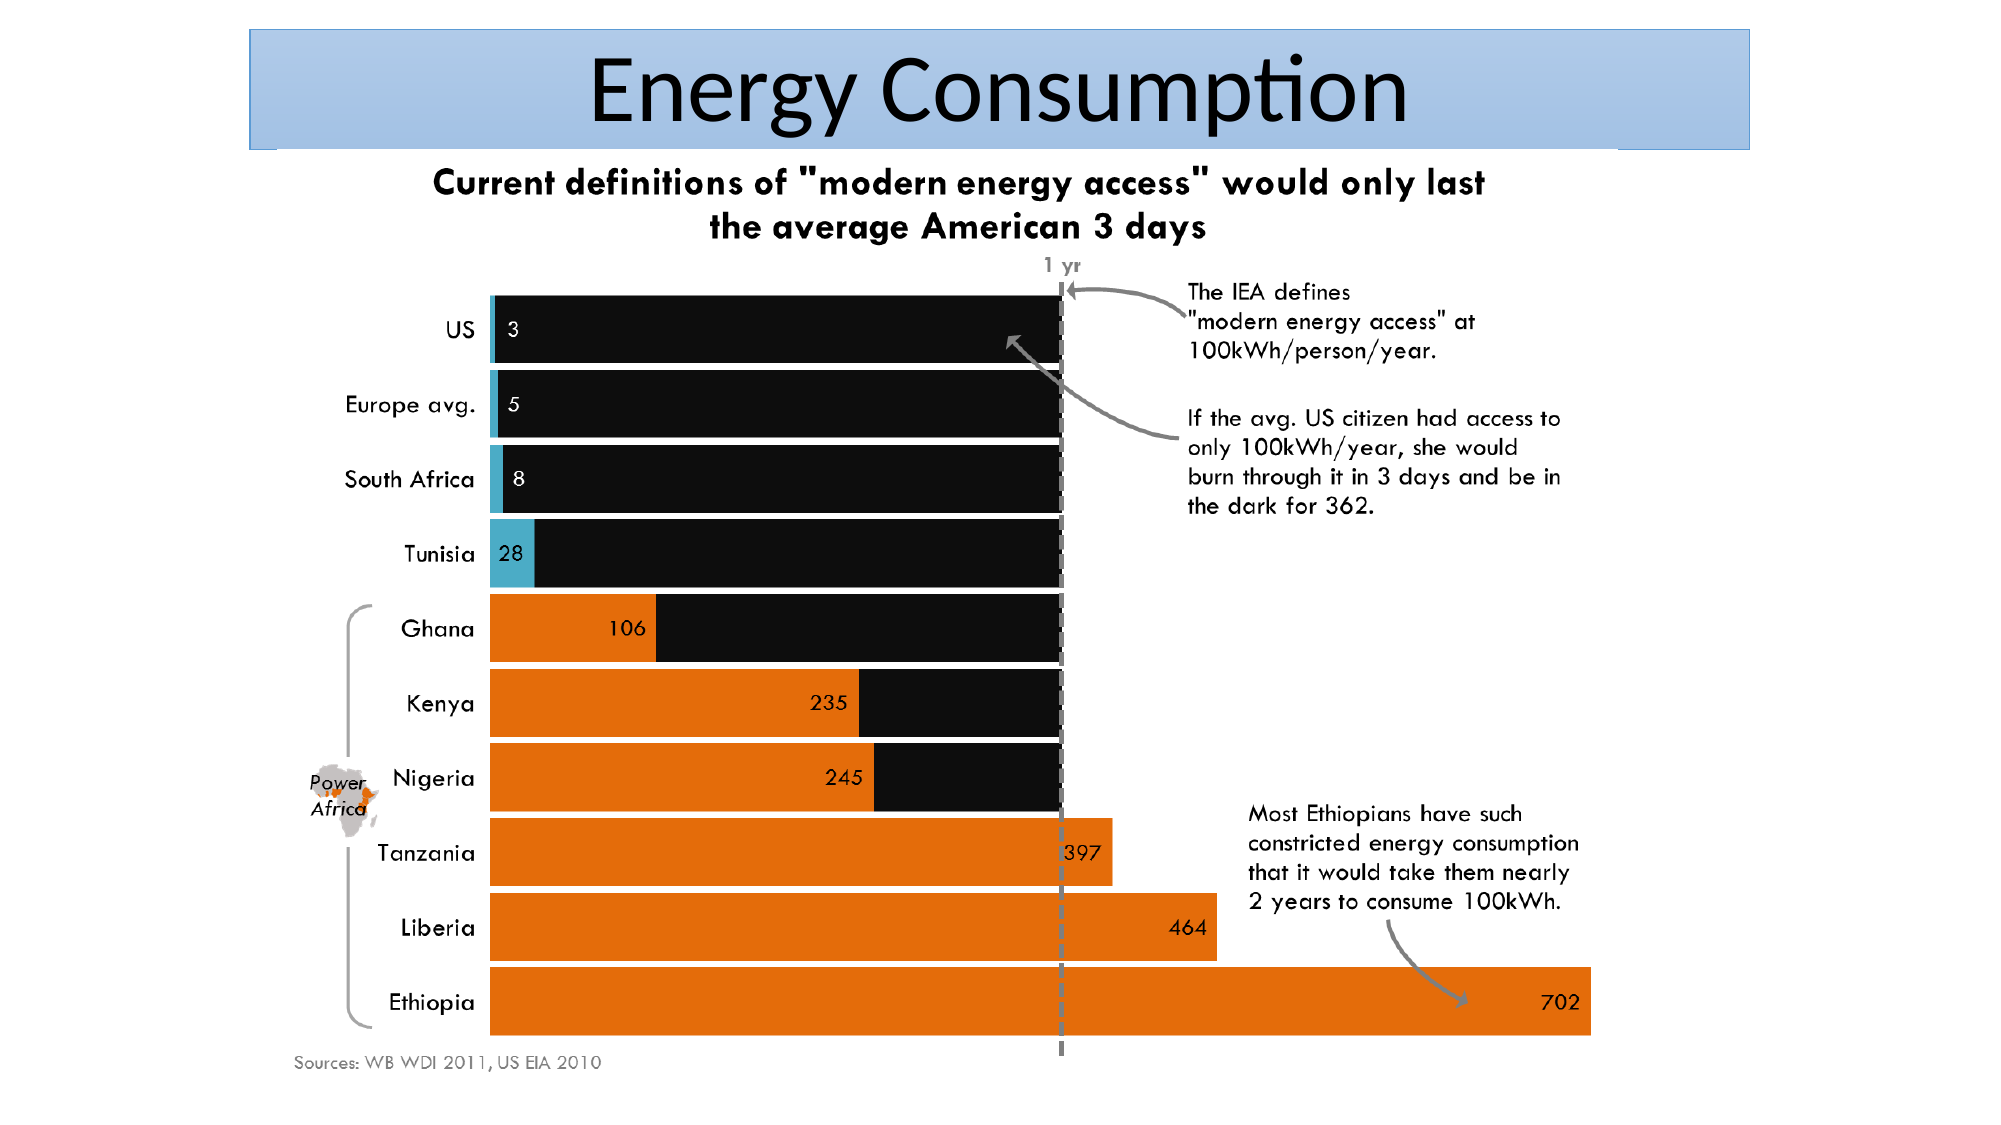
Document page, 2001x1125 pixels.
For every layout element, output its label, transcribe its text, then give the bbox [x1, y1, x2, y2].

title Energy Consumption [249, 29, 1750, 150]
picture [277, 149, 1618, 1091]
